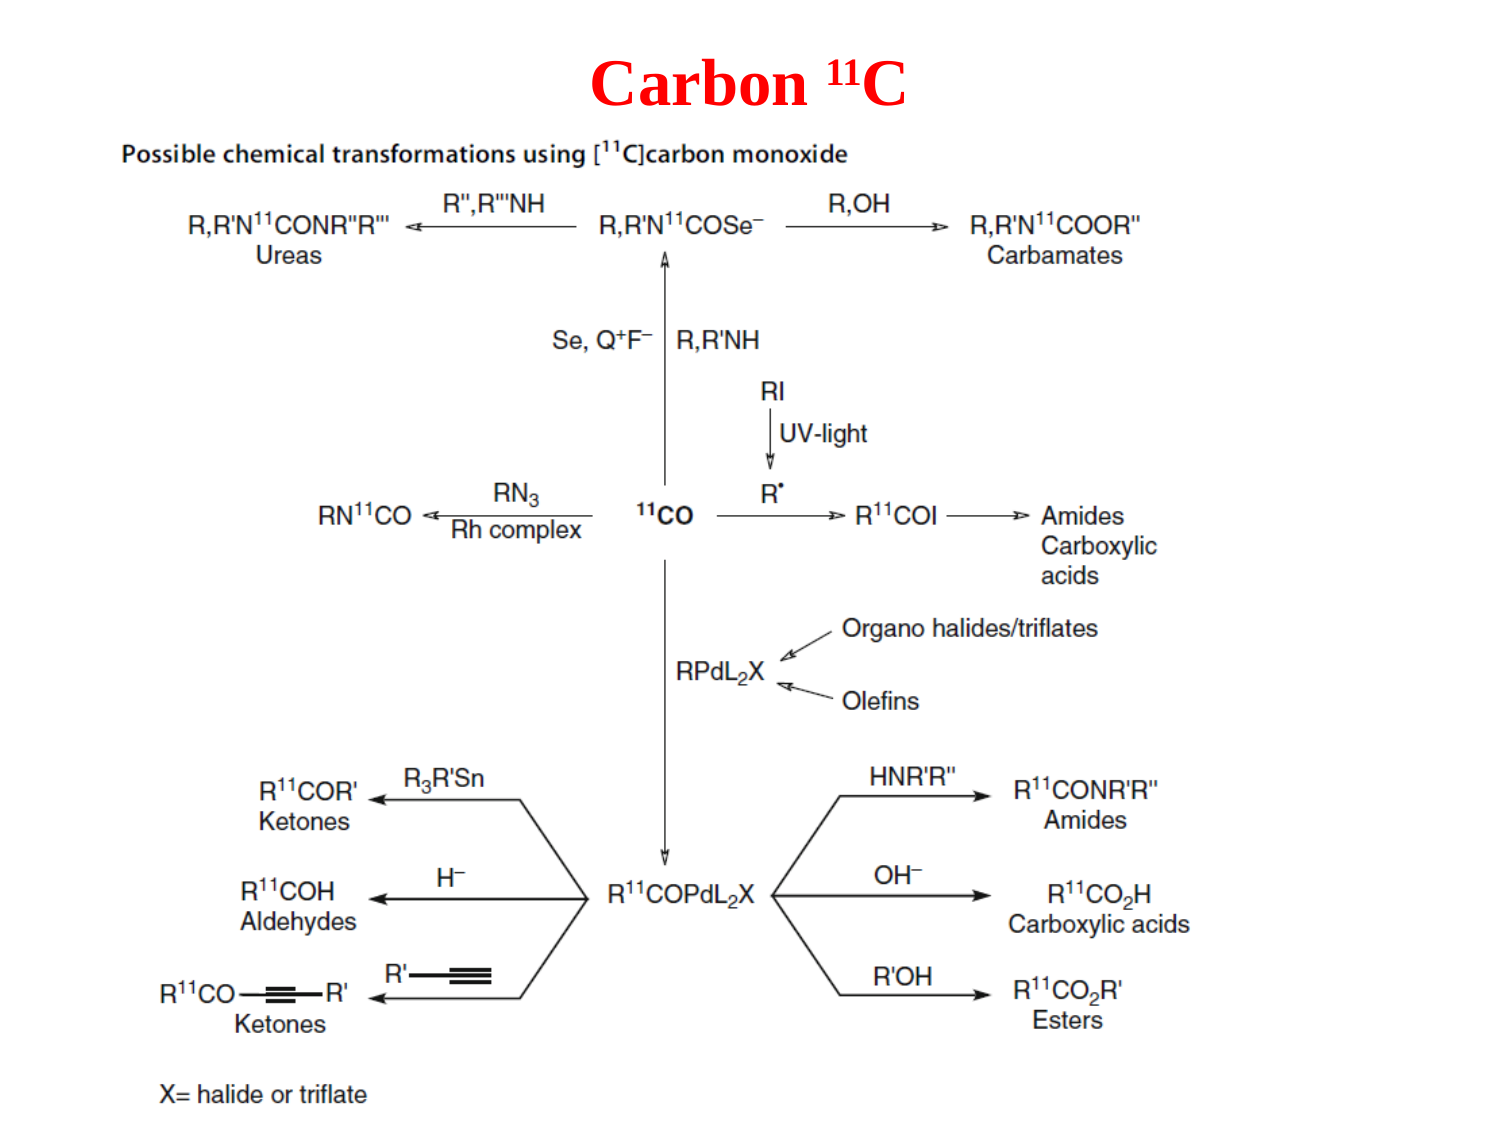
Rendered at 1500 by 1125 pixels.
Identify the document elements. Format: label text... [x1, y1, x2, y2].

title Carbon 11C [112, 28, 1388, 129]
picture [111, 136, 1206, 1110]
